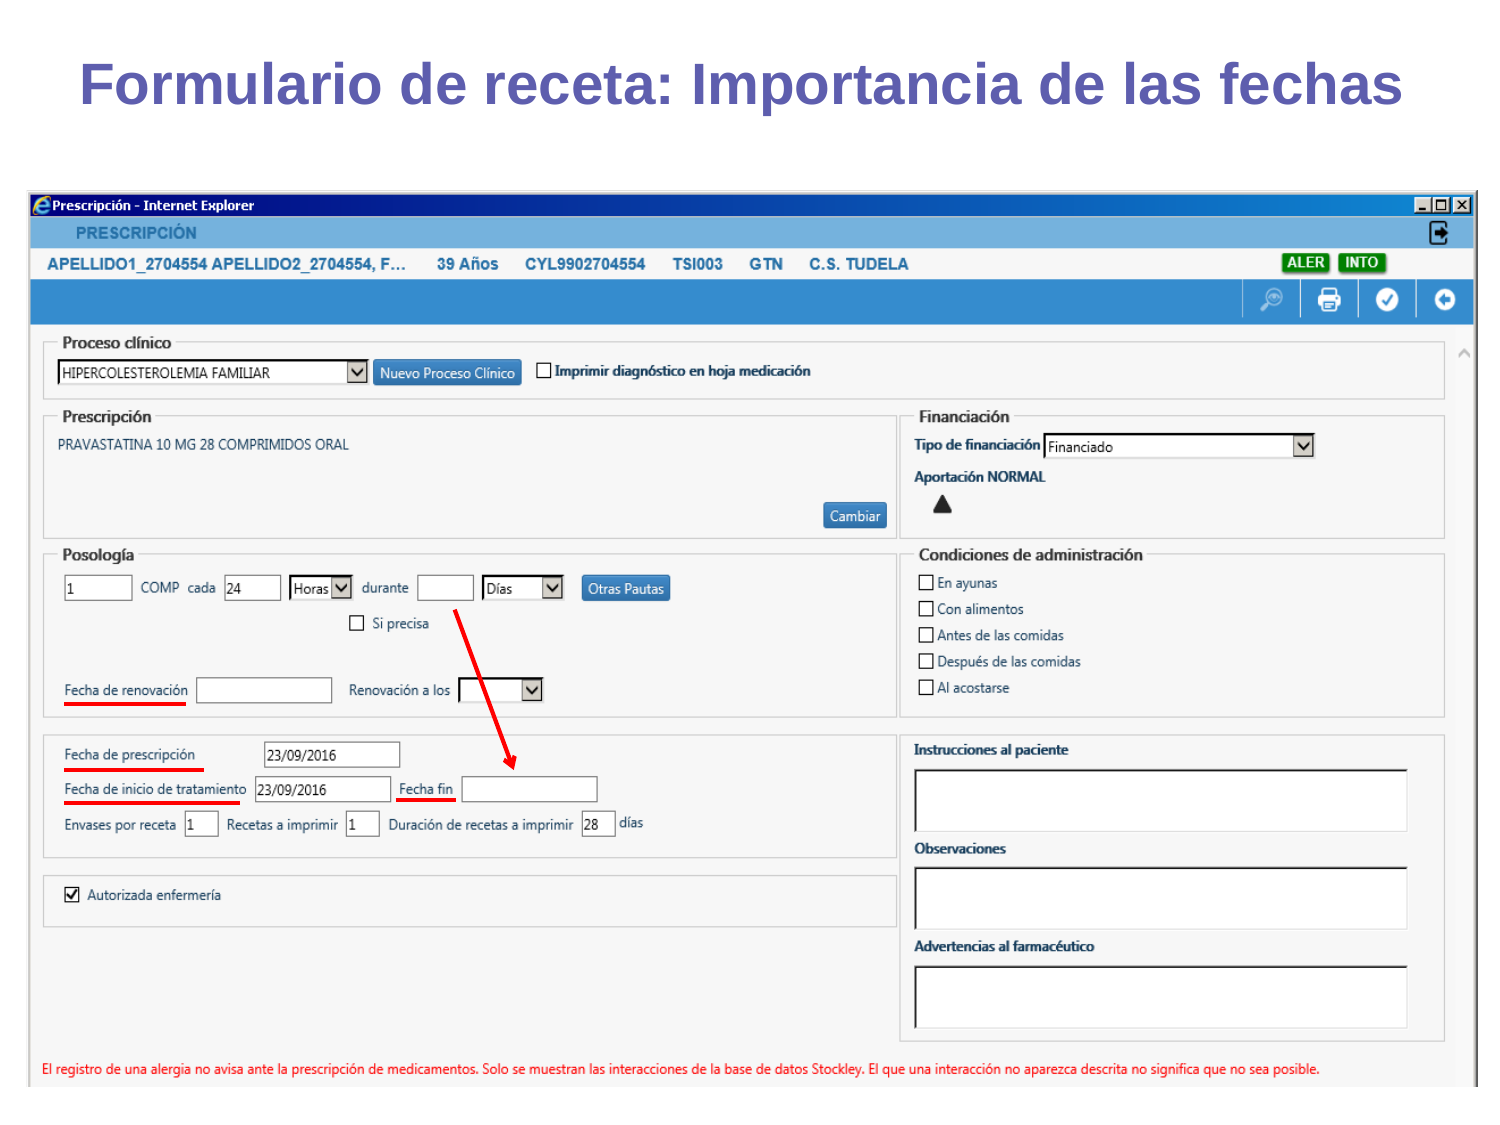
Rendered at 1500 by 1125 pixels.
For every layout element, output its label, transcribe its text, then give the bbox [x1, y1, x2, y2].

title Formulario de receta: Importancia de las fechas [64, 42, 1442, 138]
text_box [26, 189, 1478, 1087]
